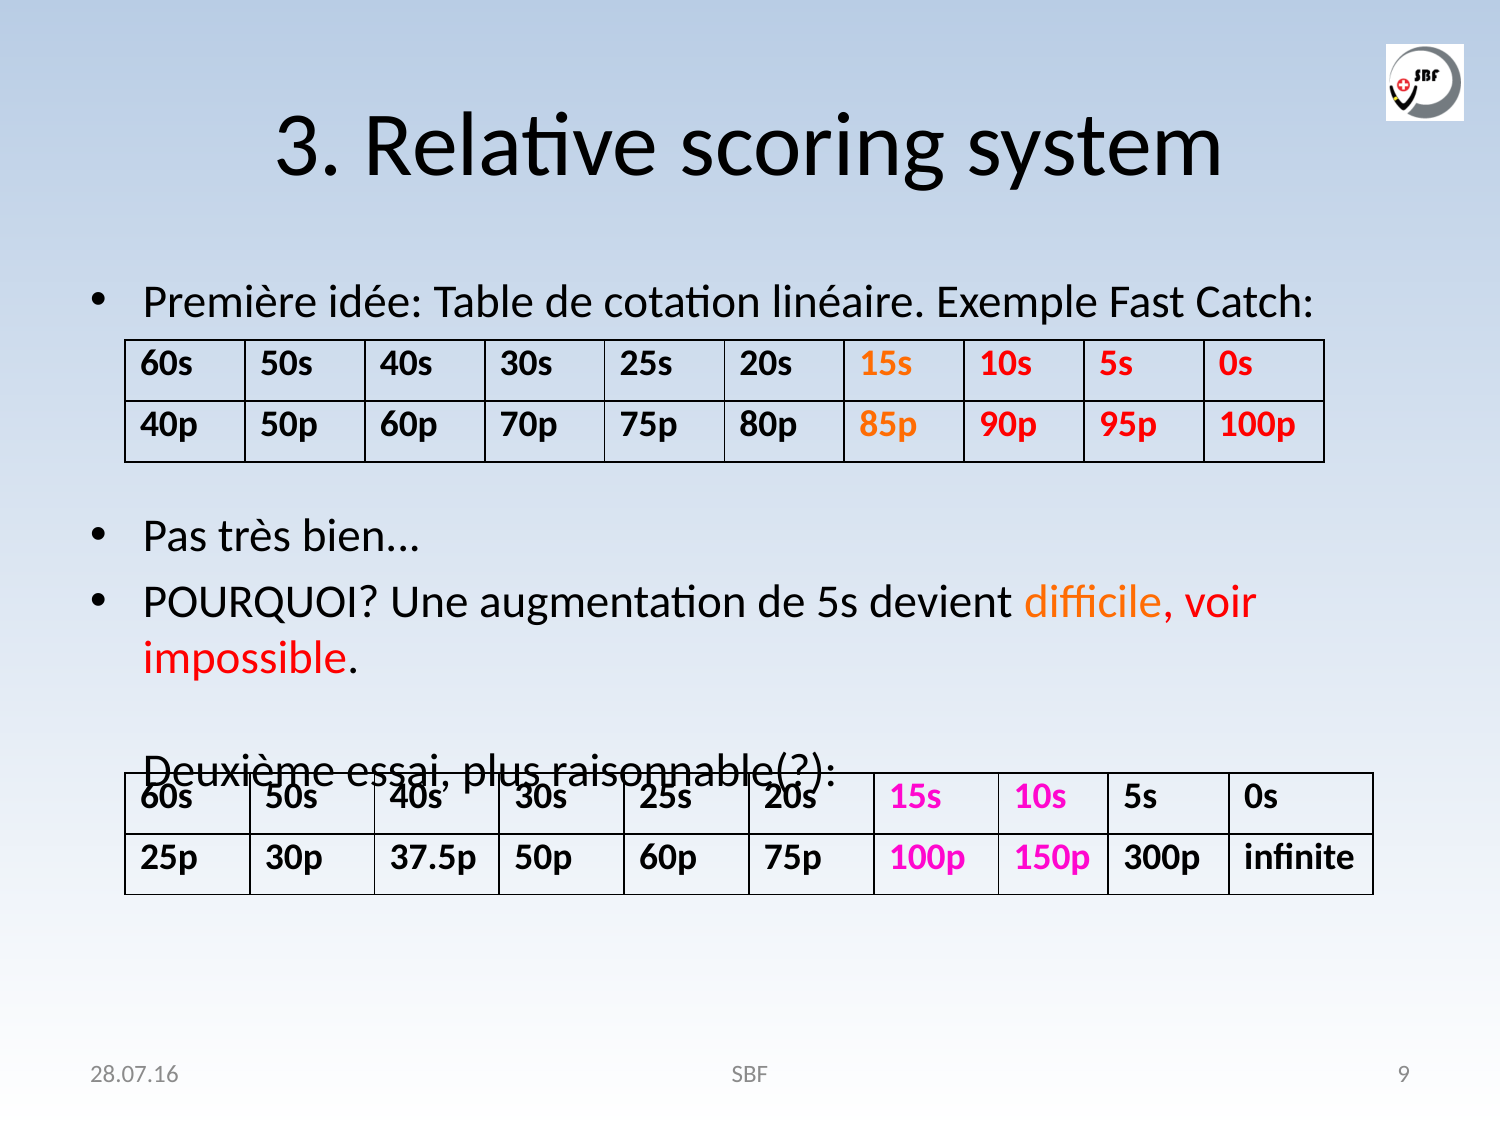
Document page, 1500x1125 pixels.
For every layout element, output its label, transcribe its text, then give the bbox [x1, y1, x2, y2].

table_header 40s [375, 774, 498, 833]
table_cell 50p [246, 402, 364, 461]
table_cell 300p [1109, 835, 1228, 894]
table_header 50s [246, 341, 364, 400]
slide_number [75, 1042, 425, 1103]
picture [1385, 44, 1464, 122]
table_cell 75p [750, 835, 873, 894]
table_header 0s [1205, 341, 1323, 400]
table_cell 150p [999, 835, 1107, 894]
table_header 30s [500, 774, 623, 833]
list Première idée: Table de cotation linéaire. Exemple Fast Catch: Pas très bien... POURQUOI? Une augmentation de 5s devient difficile, voir impossible. Deuxième essai, plus raisonnable(?): [75, 262, 1425, 1005]
table_cell 70p [486, 402, 604, 461]
table_header 25s [625, 774, 748, 833]
slide_number 9 [1074, 1042, 1425, 1103]
table_cell 60p [625, 835, 748, 894]
table_header 15s [875, 774, 998, 833]
table_header 50s [251, 774, 374, 833]
table_cell 100p [875, 835, 998, 894]
table_header 25s [605, 341, 724, 400]
table_header 40s [366, 341, 484, 400]
table_header 10s [999, 774, 1107, 833]
table_header 5s [1085, 341, 1203, 400]
table_cell 75p [605, 402, 724, 461]
table_cell 90p [965, 402, 1083, 461]
table_header 20s [725, 341, 843, 400]
table_cell 100p [1205, 402, 1323, 461]
table_header 20s [750, 774, 873, 833]
title 3. Relative scoring system [75, 45, 1425, 233]
table_header 0s [1230, 774, 1372, 833]
table_cell 30p [251, 835, 374, 894]
table_header 60s [126, 774, 249, 833]
table_cell 37.5p [375, 835, 498, 894]
table_cell 60p [366, 402, 484, 461]
table_header 60s [126, 341, 244, 400]
table_header 15s [845, 341, 963, 400]
table_cell 40p [126, 402, 244, 461]
table_cell 25p [126, 835, 249, 894]
table_header 30s [486, 341, 604, 400]
table_header 10s [965, 341, 1083, 400]
table_cell 80p [725, 402, 843, 461]
table_cell 50p [500, 835, 623, 894]
table_cell infinite [1230, 835, 1372, 894]
footer SBF [512, 1042, 988, 1103]
table_cell 95p [1085, 402, 1203, 461]
table_cell 85p [845, 402, 963, 461]
table_header 5s [1109, 774, 1228, 833]
